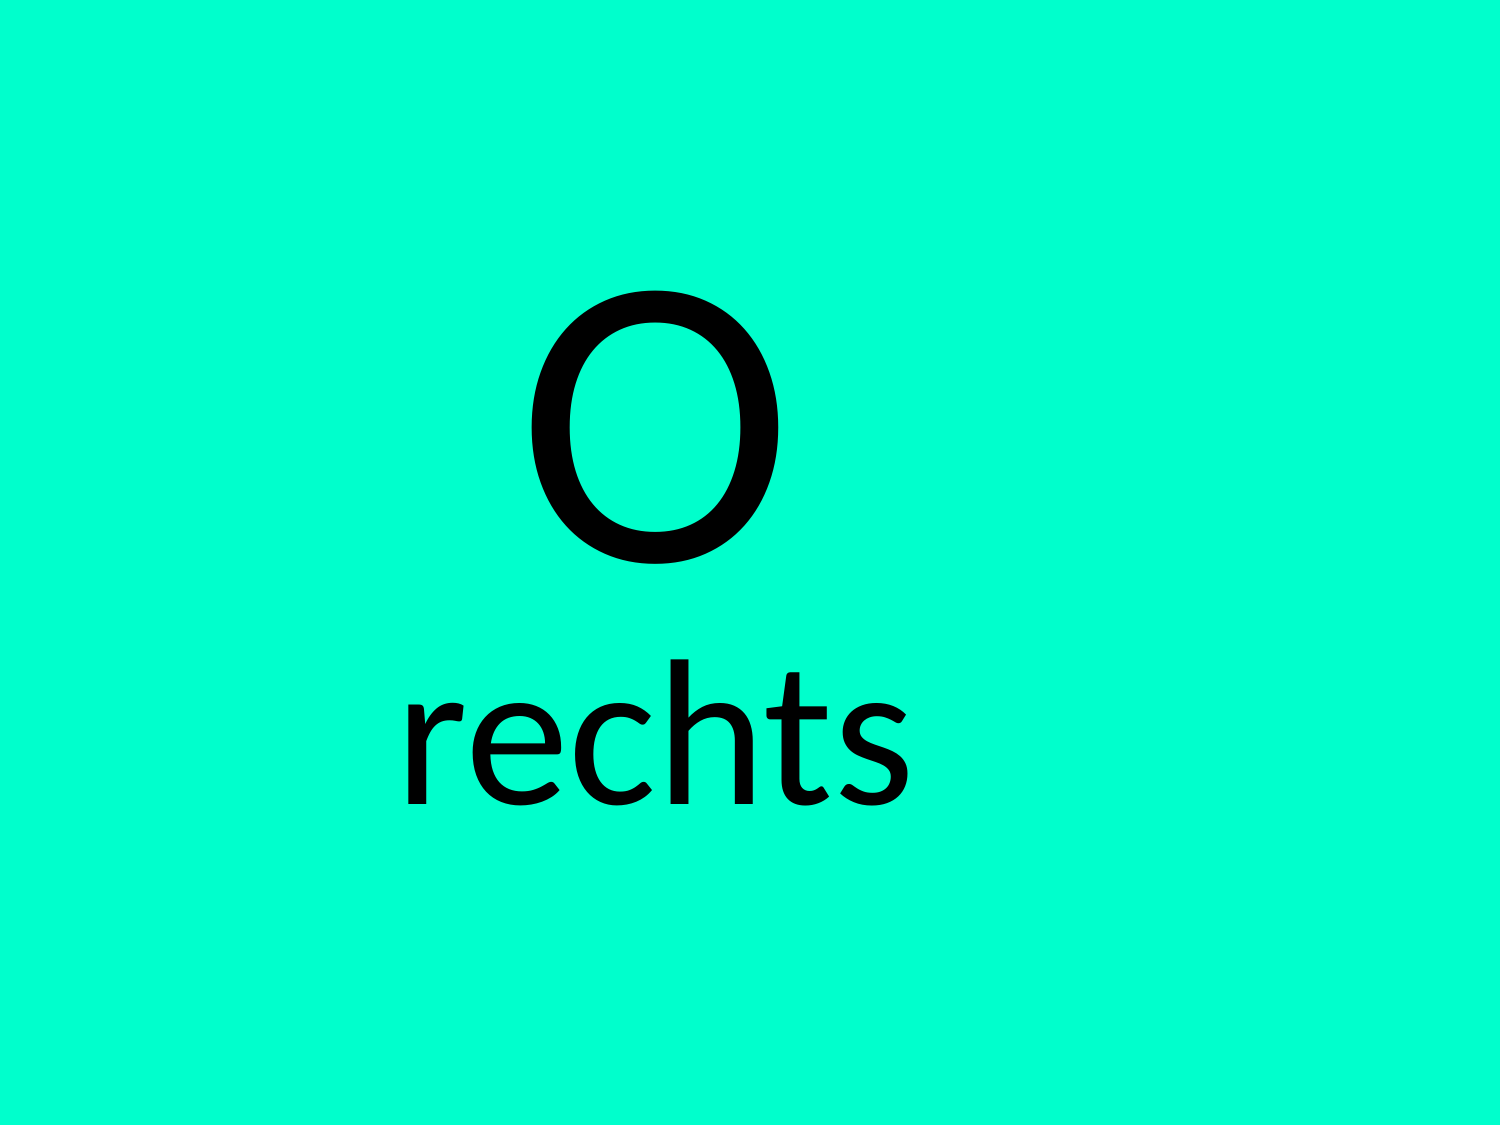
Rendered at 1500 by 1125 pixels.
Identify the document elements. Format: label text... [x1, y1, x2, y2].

text_box O [442, 137, 869, 589]
text_box rechts [366, 589, 945, 854]
